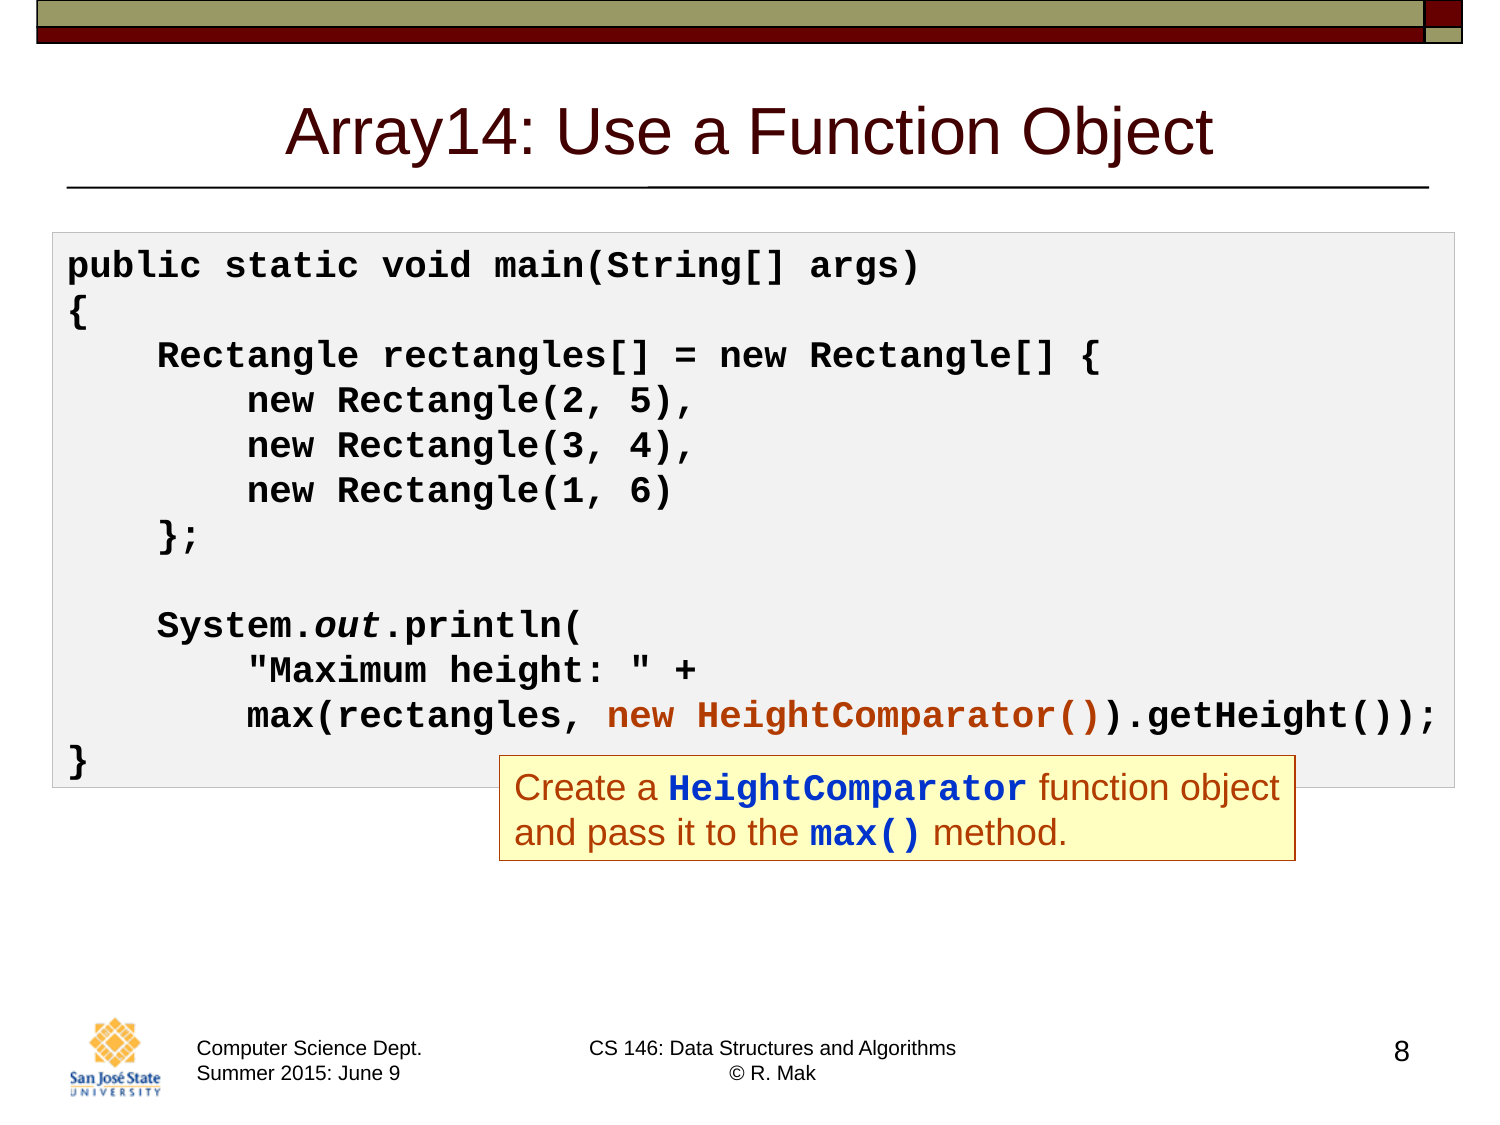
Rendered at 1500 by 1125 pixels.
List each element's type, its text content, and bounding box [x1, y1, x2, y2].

text_box Create a HeightComparator function object and pass it to the max() method. [499, 755, 1295, 861]
picture [60, 1012, 166, 1112]
slide_number 8 [1112, 1025, 1425, 1100]
text_box public static void main(String[] args) { Rectangle rectangles[] = new Rectangle[] { new Rectangle(2, 5), new Rectangle(3, 4), new Rectangle(1, 6) }; System.out.println( "Maximum height: " + max(rectangles, new HeightComparator()).getHeight()); } [52, 232, 1455, 788]
title Array14: Use a Function Object [75, 67, 1425, 175]
